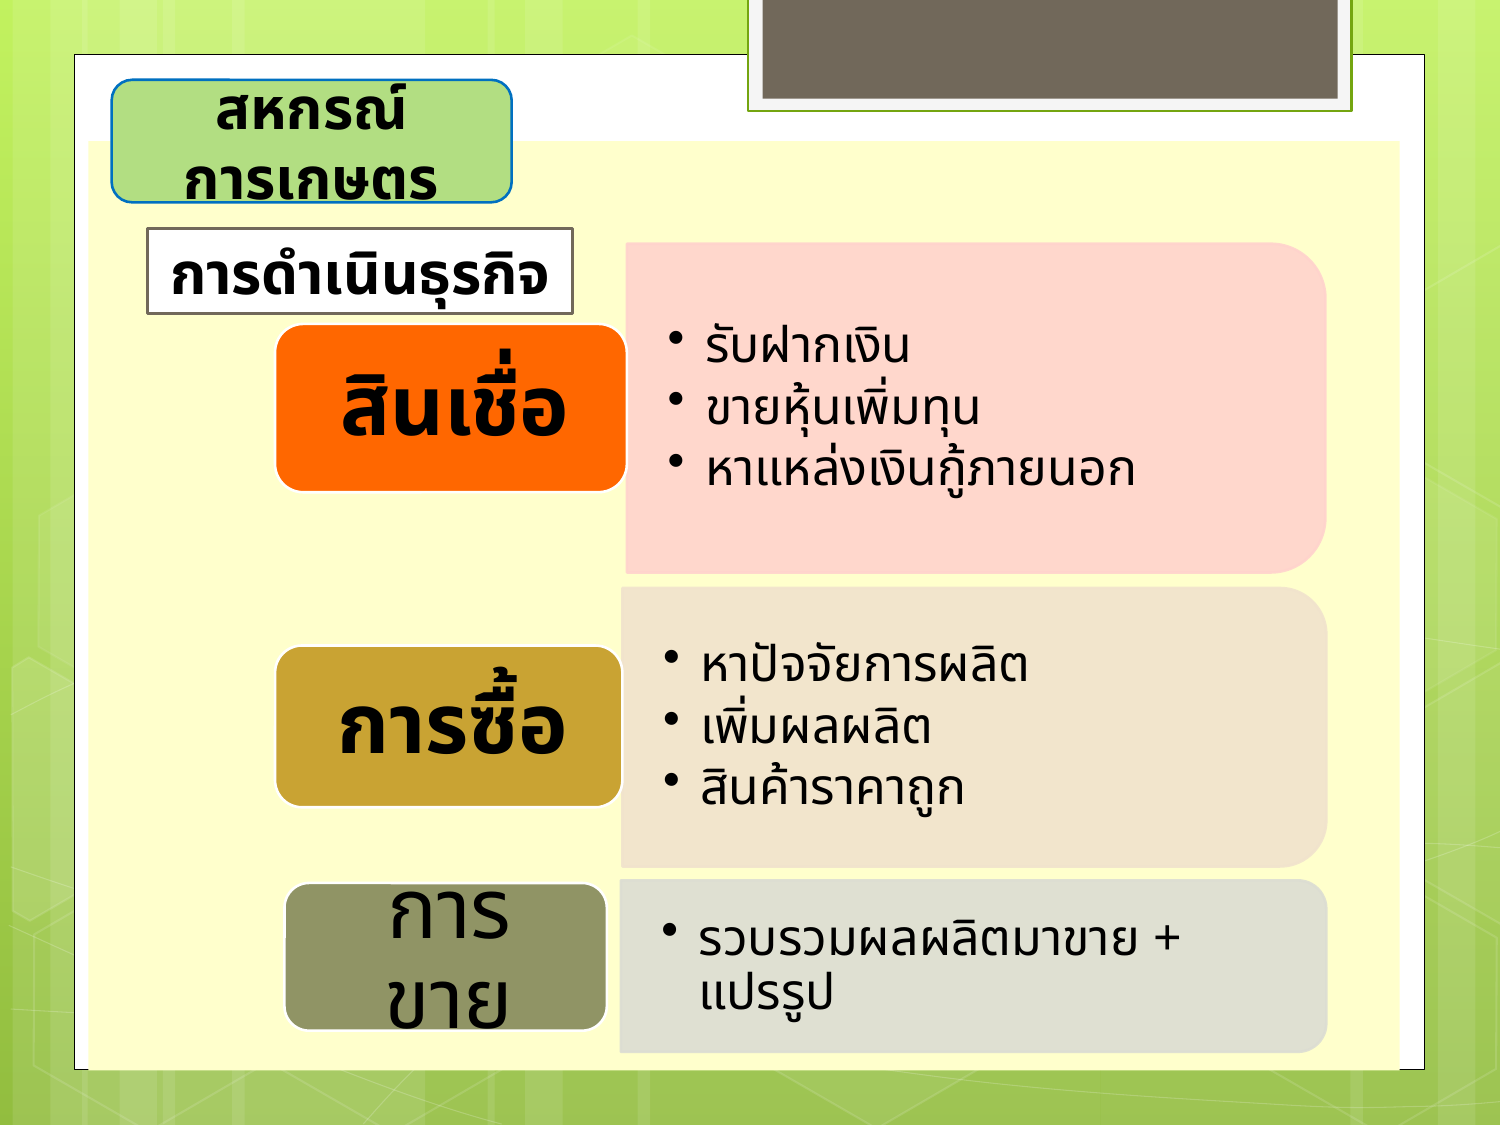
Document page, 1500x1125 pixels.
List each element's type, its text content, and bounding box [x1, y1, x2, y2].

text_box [274, 243, 1327, 1053]
text_box [87, 140, 1401, 1072]
text_box สหกรณ์การเกษตร [110, 78, 513, 204]
text_box การดำเนินธุรกิจ [146, 227, 574, 315]
